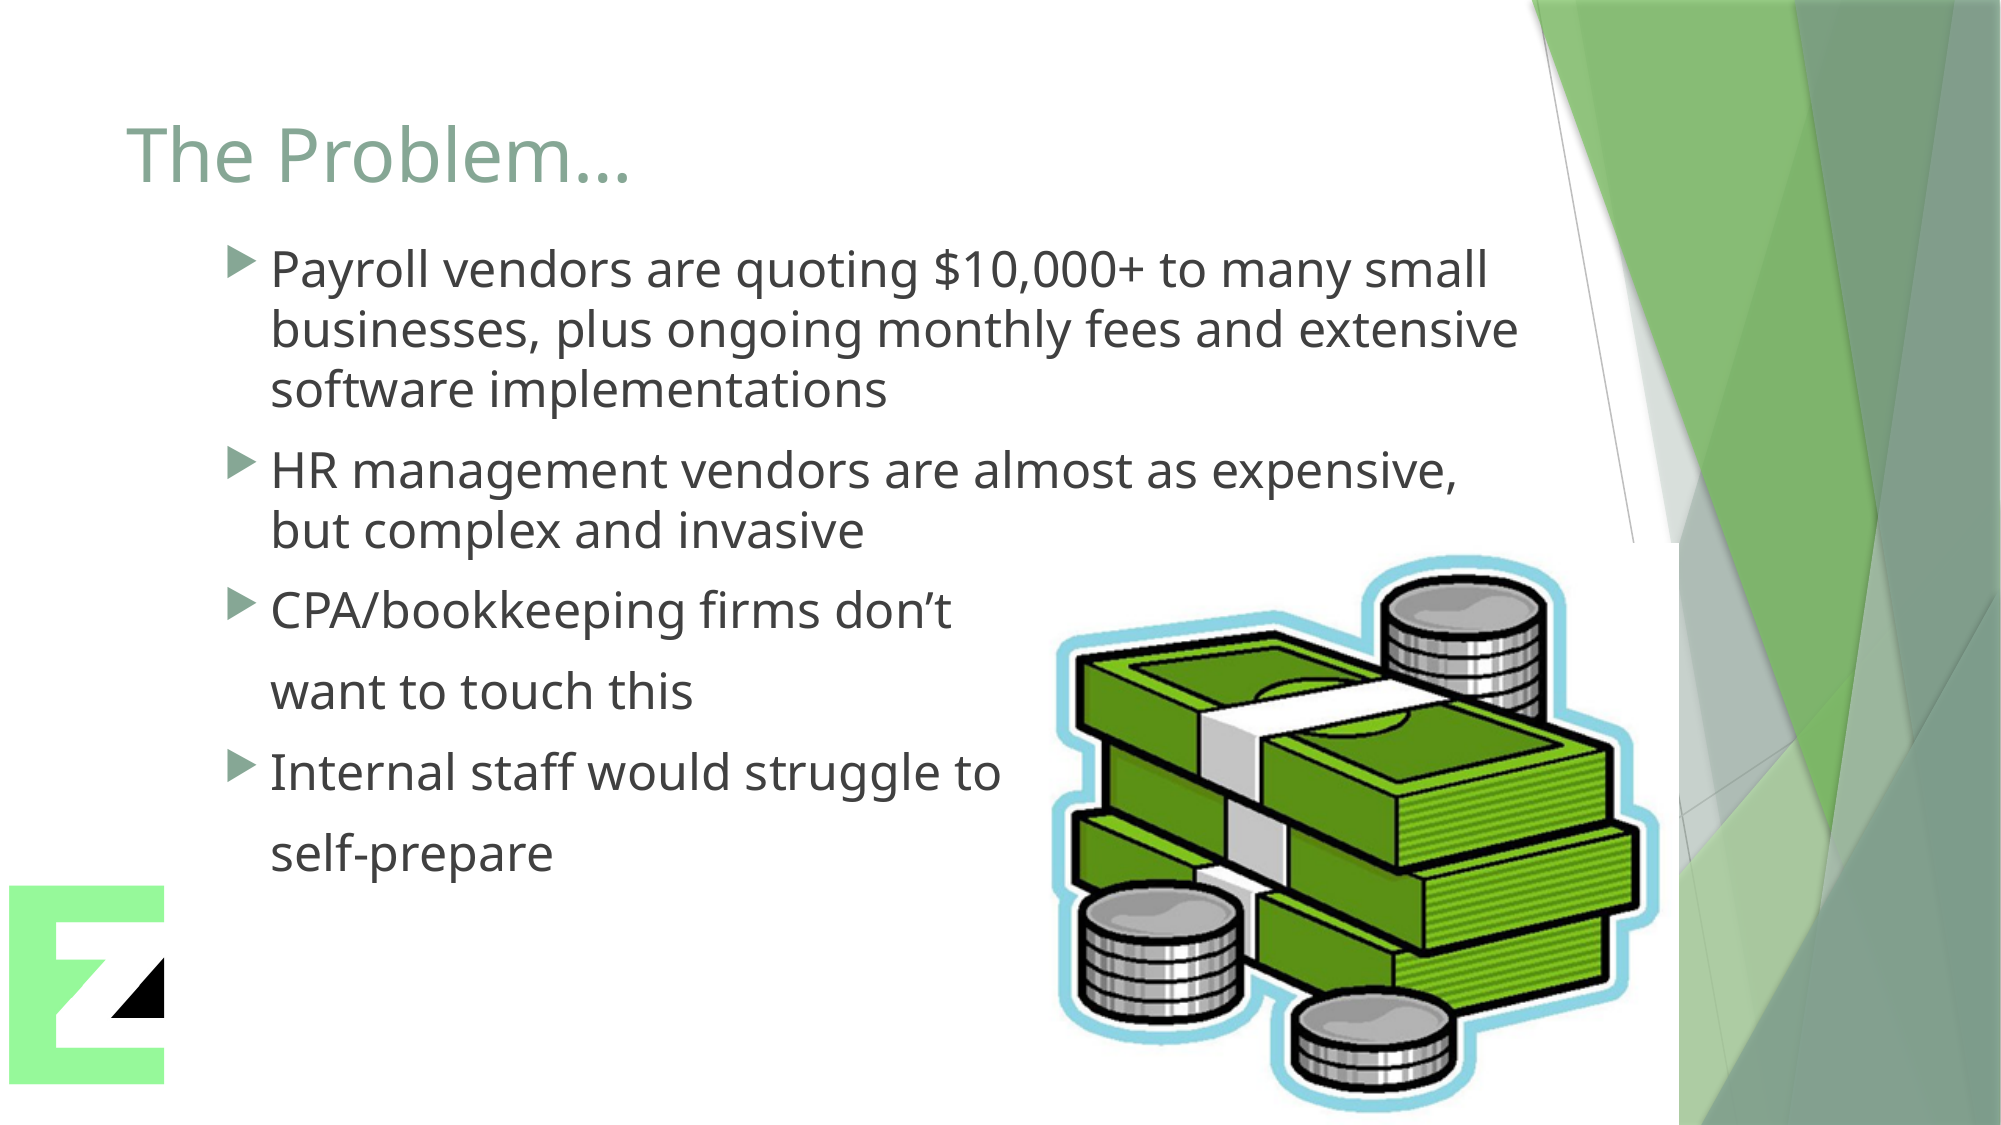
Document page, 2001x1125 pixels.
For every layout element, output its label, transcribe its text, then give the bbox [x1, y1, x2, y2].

picture [0, 639, 179, 1125]
list Payroll vendors are quoting $10,000+ to many small businesses, plus ongoing monthly fees and extensive software implementations HR management vendors are almost as expensive, but complex and invasive CPA/bookkeeping firms don’t want to touch this Internal staff would struggle to self-prepare [133, 229, 1565, 967]
picture [1040, 543, 1680, 1125]
title The Problem… [111, 99, 1522, 317]
